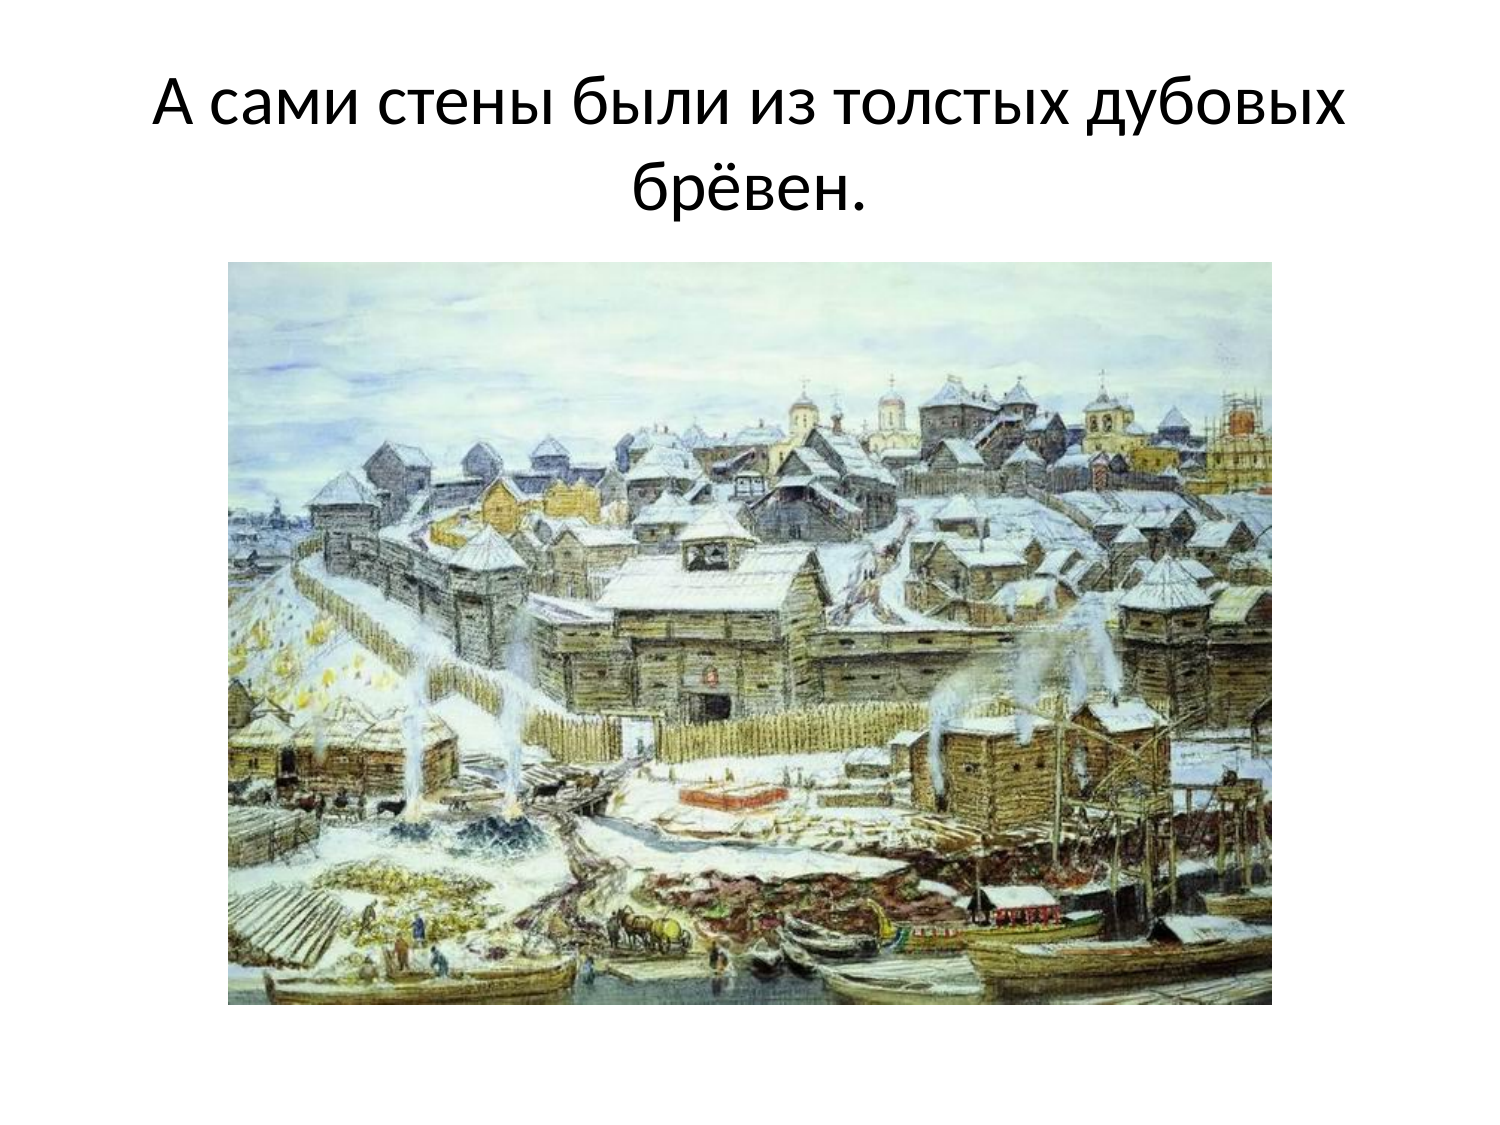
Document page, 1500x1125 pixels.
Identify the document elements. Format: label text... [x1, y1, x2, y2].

title А сами стены были из толстых дубовых брёвен. [75, 45, 1425, 233]
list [227, 262, 1272, 1006]
